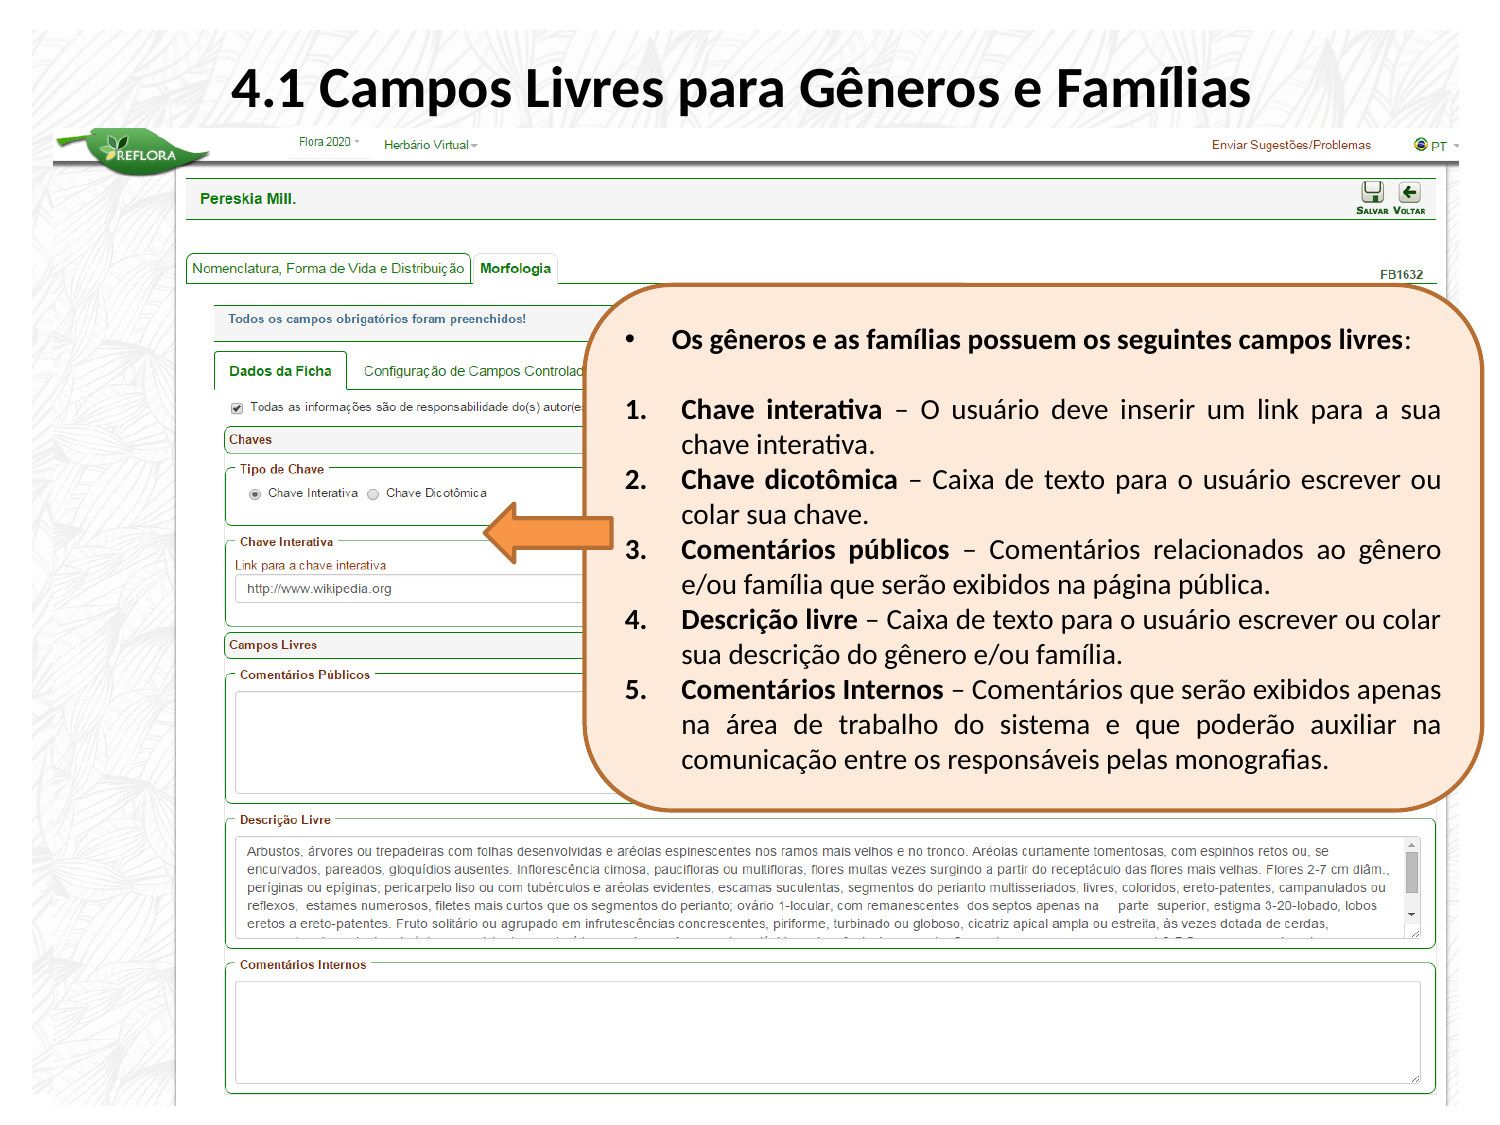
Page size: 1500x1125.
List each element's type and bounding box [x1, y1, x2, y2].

picture [52, 125, 1460, 1107]
text_box [31, 30, 1460, 1095]
text_box [1465, 316, 1485, 779]
